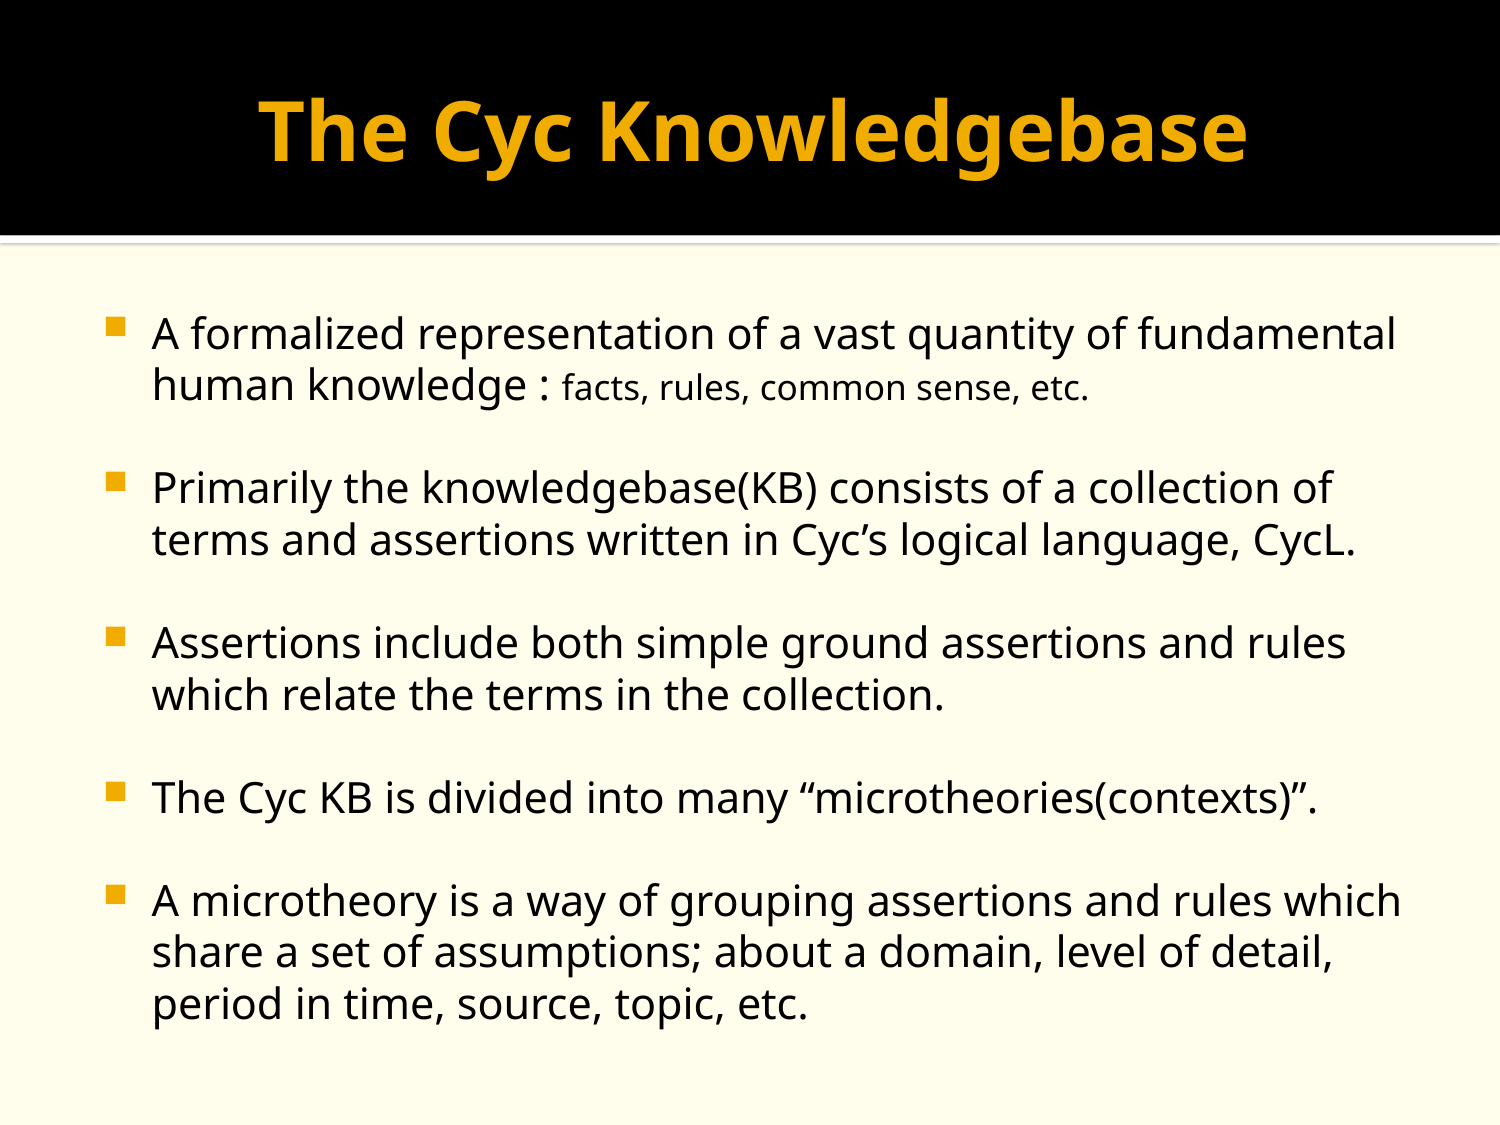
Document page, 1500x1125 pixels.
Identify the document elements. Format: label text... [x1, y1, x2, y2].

list A formalized representation of a vast quantity of fundamental human knowledge : facts, rules, common sense, etc. Primarily the knowledgebase(KB) consists of a collection of terms and assertions written in Cyc’s logical language, CycL. Assertions include both simple ground assertions and rules which relate the terms in the collection. The Cyc KB is divided into many “microtheories(contexts)”. A microtheory is a way of grouping assertions and rules which share a set of assumptions; about a domain, level of detail, period in time, source, topic, etc. [75, 291, 1425, 1050]
title The Cyc Knowledgebase [75, 25, 1425, 231]
